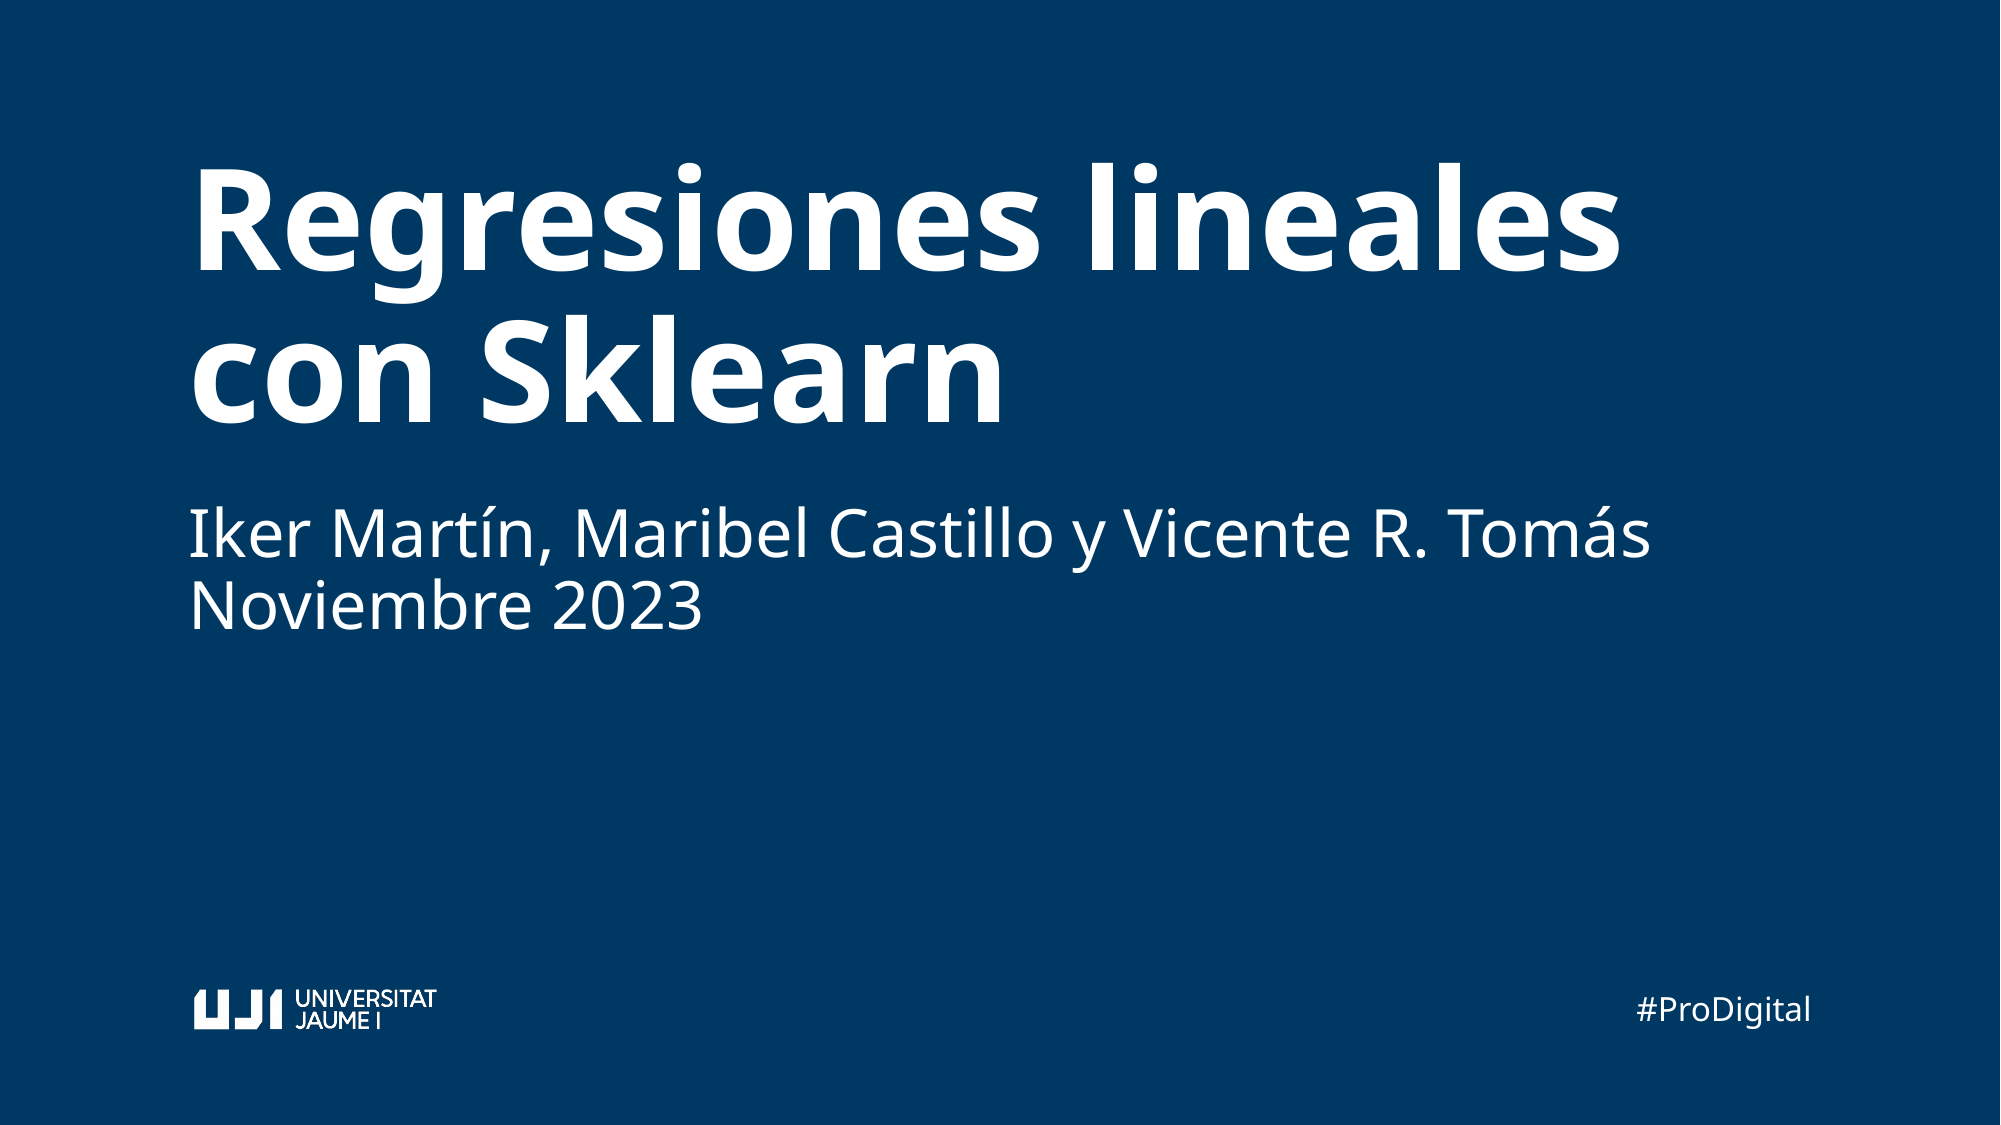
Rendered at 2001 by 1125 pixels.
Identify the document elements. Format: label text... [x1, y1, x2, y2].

list Regresiones lineales con Sklearn [173, 141, 1827, 463]
picture [190, 983, 441, 1036]
list Iker Martín, Maribel Castillo y Vicente R. Tomás Noviembre 2023 [173, 492, 1827, 663]
